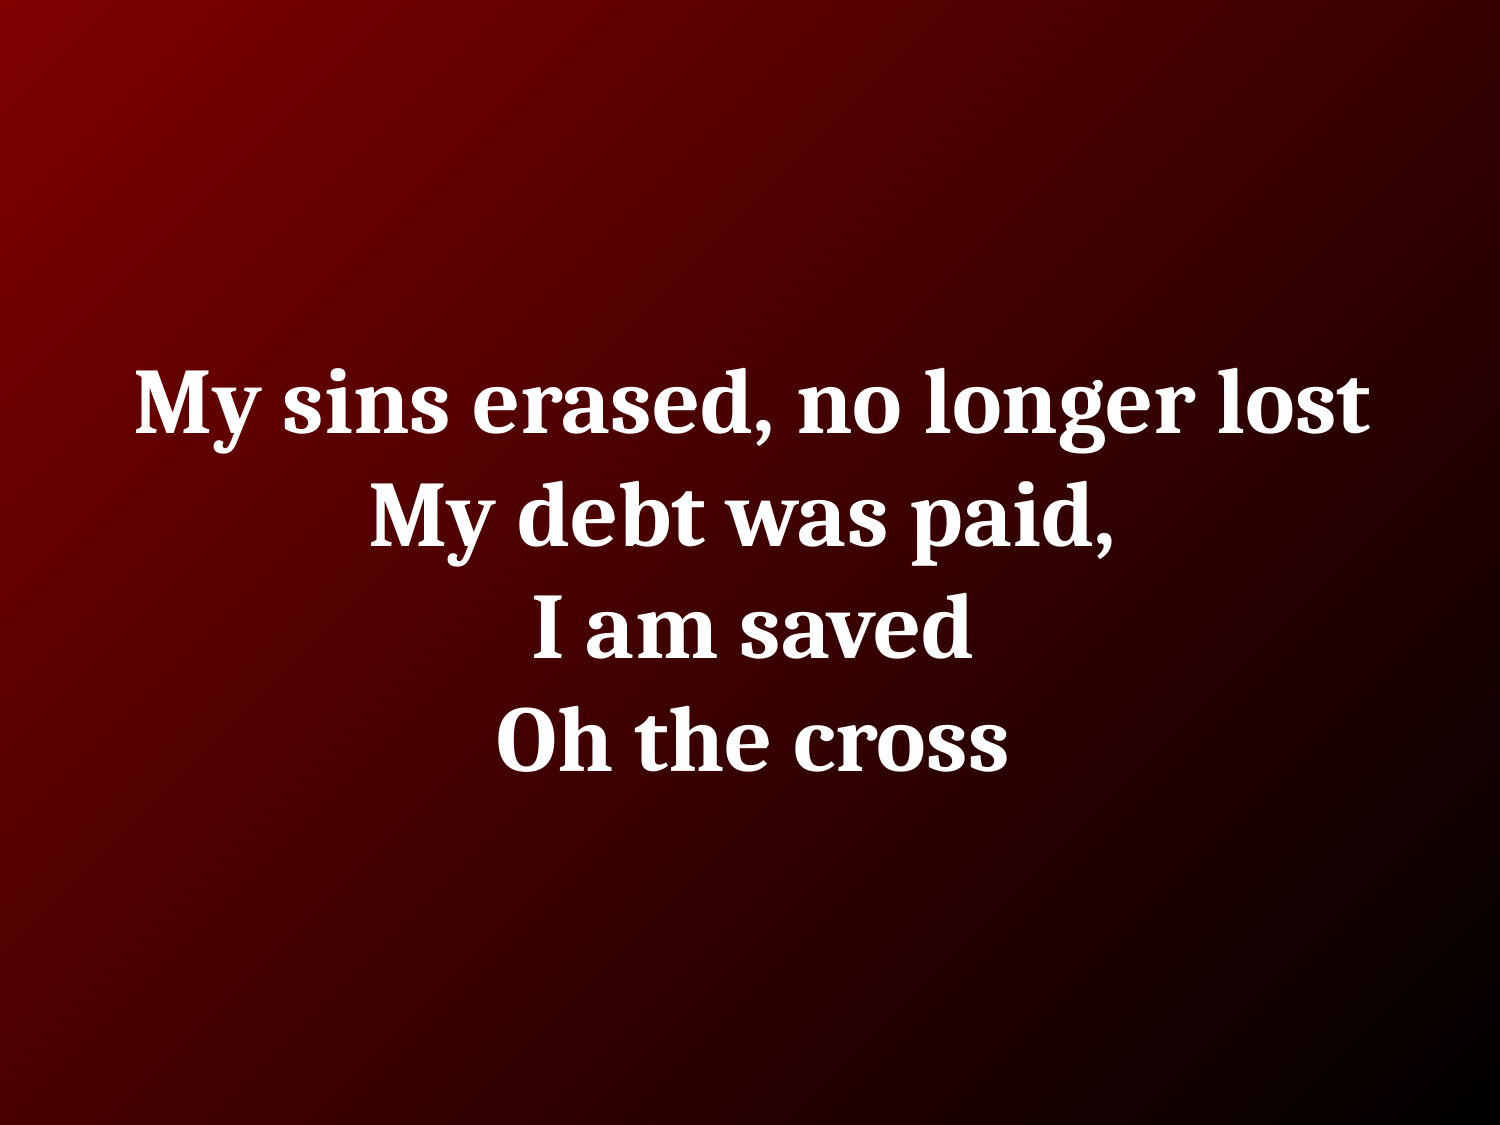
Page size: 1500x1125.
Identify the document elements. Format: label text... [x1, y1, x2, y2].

title My sins erased, no longer lost My debt was paid, I am saved Oh the cross [30, 42, 1476, 1088]
